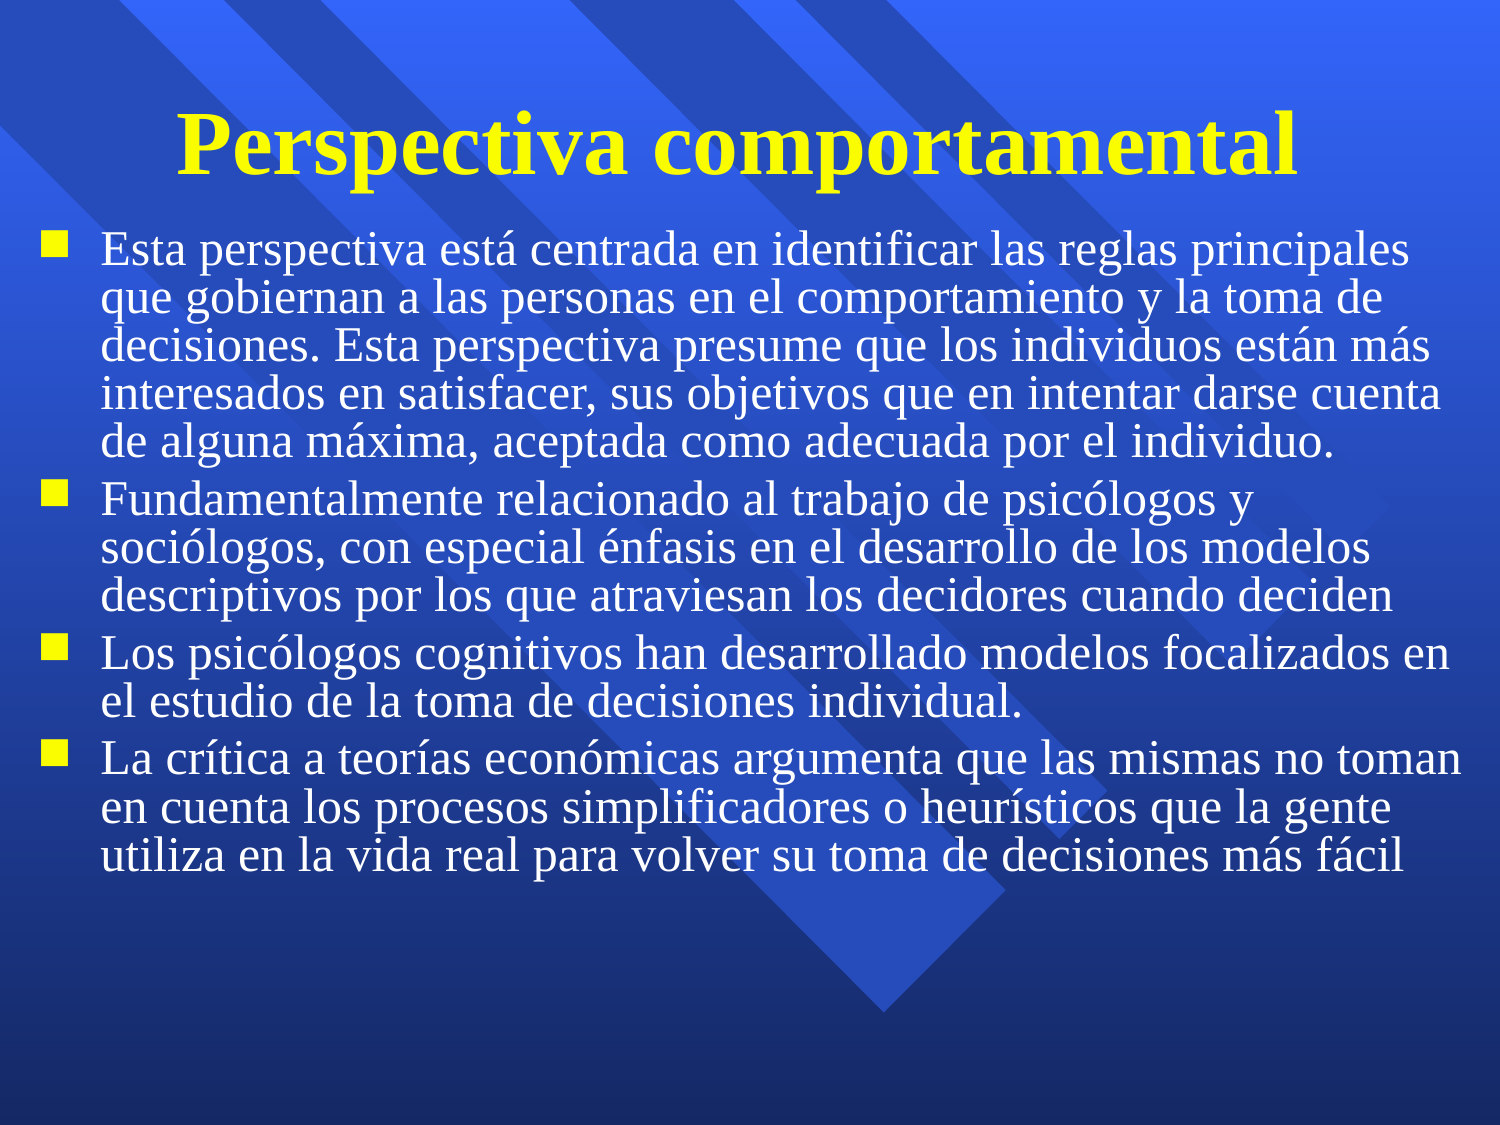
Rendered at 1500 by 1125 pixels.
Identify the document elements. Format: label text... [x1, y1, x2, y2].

list Esta perspectiva está centrada en identificar las reglas principales que gobiernan a las personas en el comportamiento y la toma de decisiones. Esta perspectiva presume que los individuos están más interesados en satisfacer, sus objetivos que en intentar darse cuenta de alguna máxima, aceptada como adecuada por el individuo. Fundamentalmente relacionado al trabajo de psicólogos y sociólogos, con especial énfasis en el desarrollo de los modelos descriptivos por los que atraviesan los decidores cuando deciden Los psicólogos cognitivos han desarrollado modelos focalizados en el estudio de la toma de decisiones individual. La crítica a teorías económicas argumenta que las mismas no toman en cuenta los procesos simplificadores o heurísticos que la gente utiliza en la vida real para volver su toma de decisiones más fácil [28, 219, 1500, 896]
title Perspectiva comportamental [111, 36, 1388, 219]
